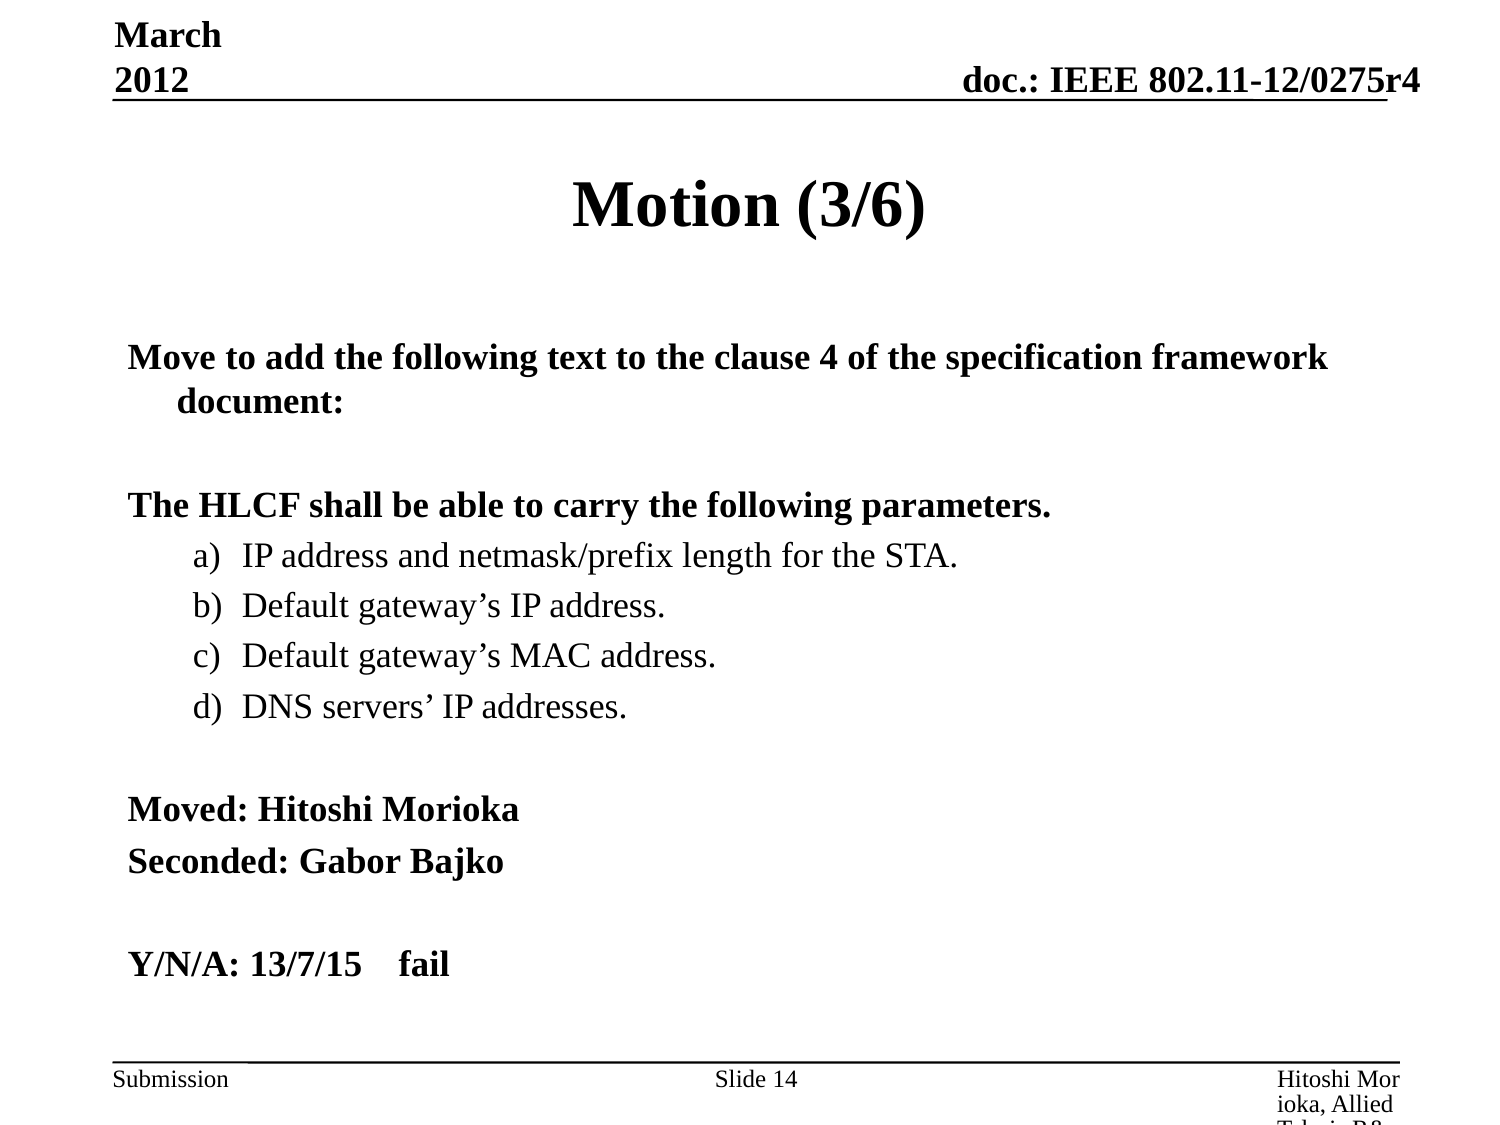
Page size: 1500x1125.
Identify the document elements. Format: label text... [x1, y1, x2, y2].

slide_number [114, 54, 272, 101]
slide_number Slide 14 [712, 1061, 800, 1093]
footer Hitoshi Morioka, Allied Telesis R&D Center [1276, 1061, 1402, 1093]
title Motion (3/6) [112, 112, 1388, 288]
list Move to add the following text to the clause 4 of the specification framework document: The HLCF shall be able to carry the following parameters. IP address and netmask/prefix length for the STA. Default gateway’s IP address. Default gateway’s MAC address. DNS servers’ IP addresses. Moved: Hitoshi Morioka Seconded: Gabor Bajko Y/N/A: 13/7/15 fail [112, 324, 1388, 1001]
